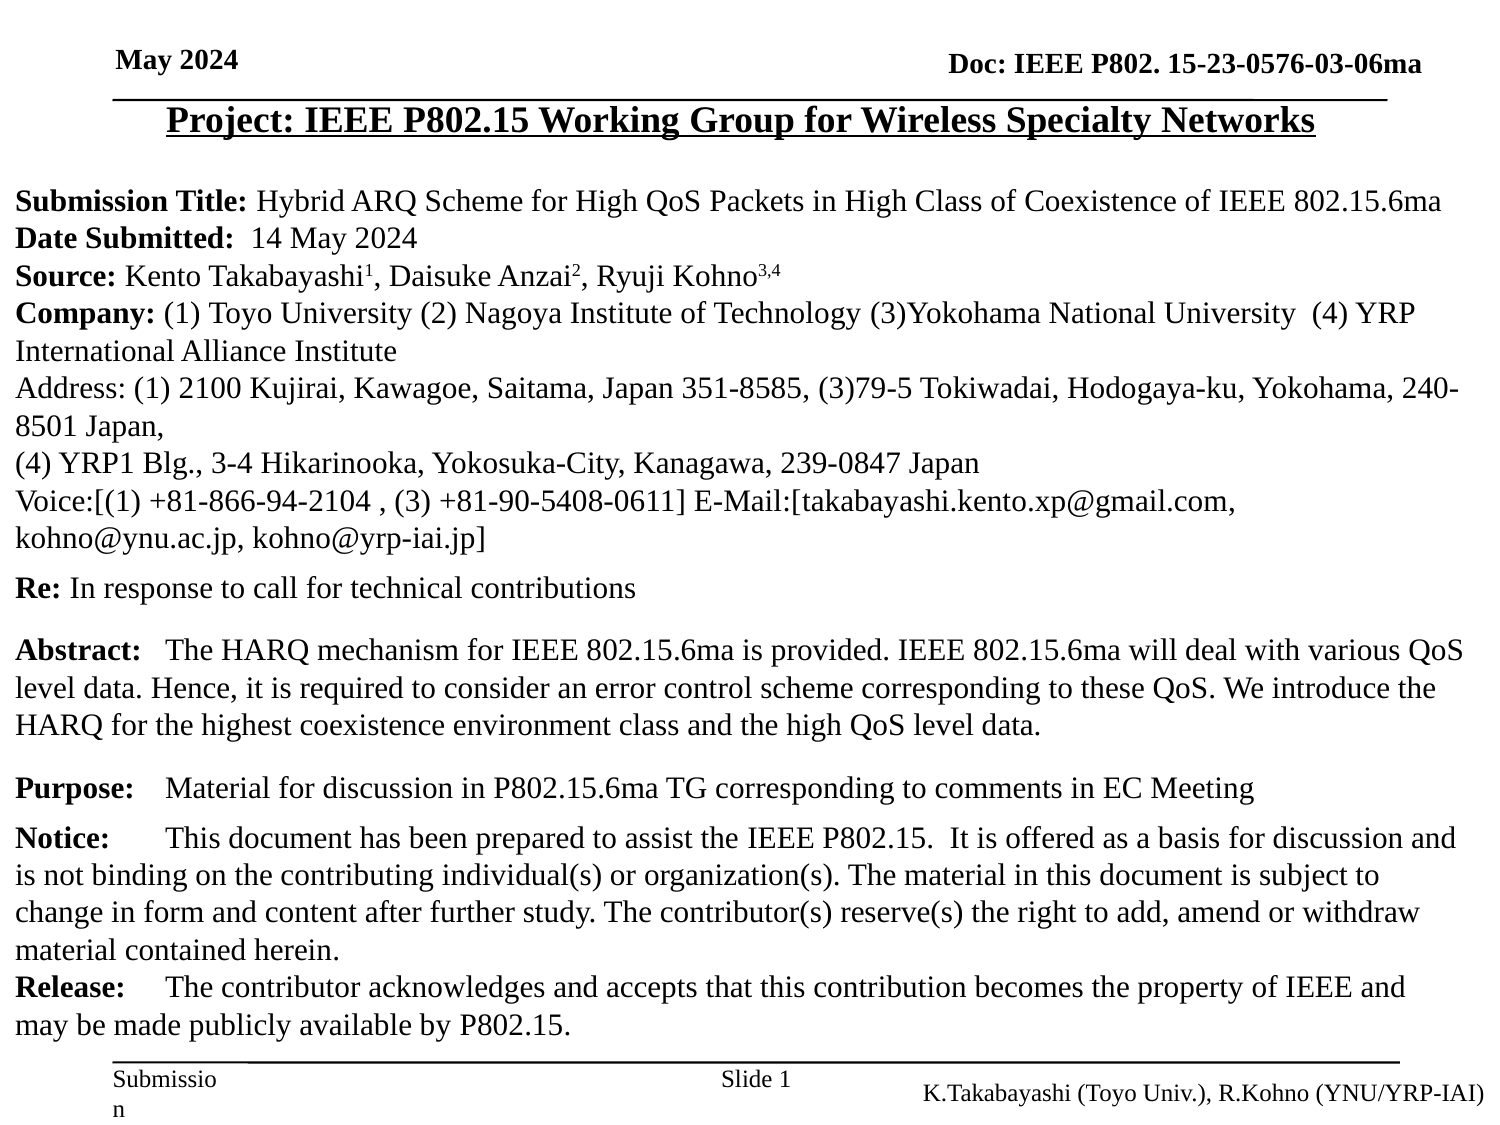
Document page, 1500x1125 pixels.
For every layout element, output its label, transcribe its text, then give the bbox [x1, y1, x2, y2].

footer K.Takabayashi (Toyo Univ.), R.Kohno (YNU/YRP-IAI) [790, 1061, 1500, 1092]
text_box Project: IEEE P802.15 Working Group for Wireless Specialty Networks Submission Title: Hybrid ARQ Scheme for High QoS Packets in High Class of Coexistence of IEEE 802.15.6ma Date Submitted: 14 May 2024 Source: Kento Takabayashi1, Daisuke Anzai2, Ryuji Kohno3,4 Company: (1) Toyo University (2) Nagoya Institute of Technology (3)Yokohama National University (4) YRP International Alliance Institute Address: (1) 2100 Kujirai, Kawagoe, Saitama, Japan 351-8585, (3)79-5 Tokiwadai, Hodogaya-ku, Yokohama, 240-8501 Japan, (4) YRP1 Blg., 3-4 Hikarinooka, Yokosuka-City, Kanagawa, 239-0847 Japan Voice:[(1) +81-866-94-2104 , (3) +81-90-5408-0611] E-Mail:[takabayashi.kento.xp@gmail.com, kohno@ynu.ac.jp, kohno@yrp-iai.jp] Re: In response to call for technical contributions Abstract: The HARQ mechanism for IEEE 802.15.6ma is provided. IEEE 802.15.6ma will deal with various QoS level data. Hence, it is required to consider an error control scheme corresponding to these QoS. We introduce the HARQ for the highest coexistence environment class and the high QoS level data. Purpose: Material for discussion in P802.15.6ma TG corresponding to comments in EC Meeting Notice: This document has been prepared to assist the IEEE P802.15. It is offered as a basis for discussion and is not binding on the contributing individual(s) or organization(s). The material in this document is subject to change in form and content after further study. The contributor(s) reserve(s) the right to add, amend or withdraw material contained herein. Release: The contributor acknowledges and accepts that this contribution becomes the property of IEEE and may be made publicly available by P802.15. [0, 42, 1483, 826]
slide_number Slide 1 [711, 1061, 801, 1093]
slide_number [100, 30, 364, 91]
